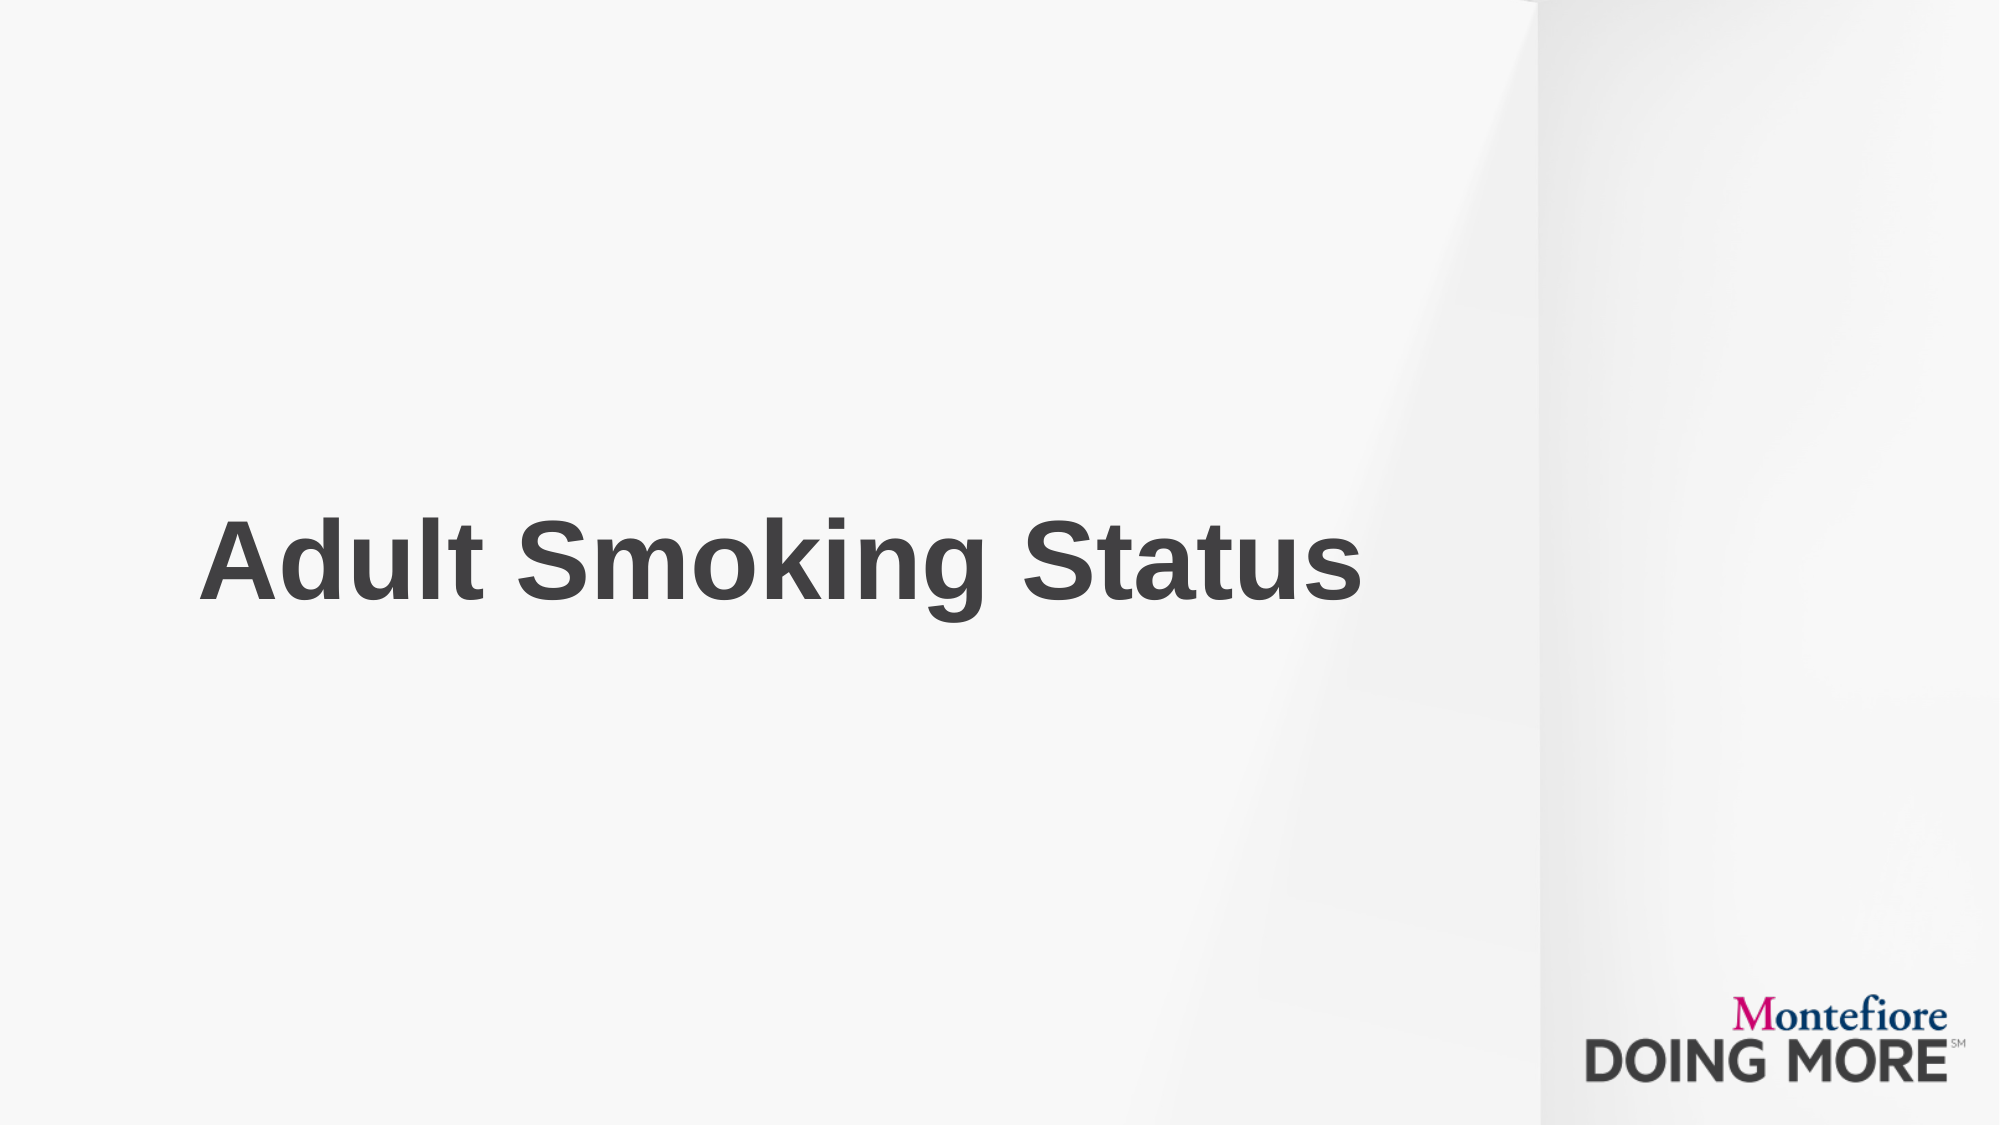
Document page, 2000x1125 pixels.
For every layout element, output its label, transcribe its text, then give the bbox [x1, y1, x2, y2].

title Adult Smoking Status [182, 450, 1438, 684]
picture [0, 0, 2000, 1125]
